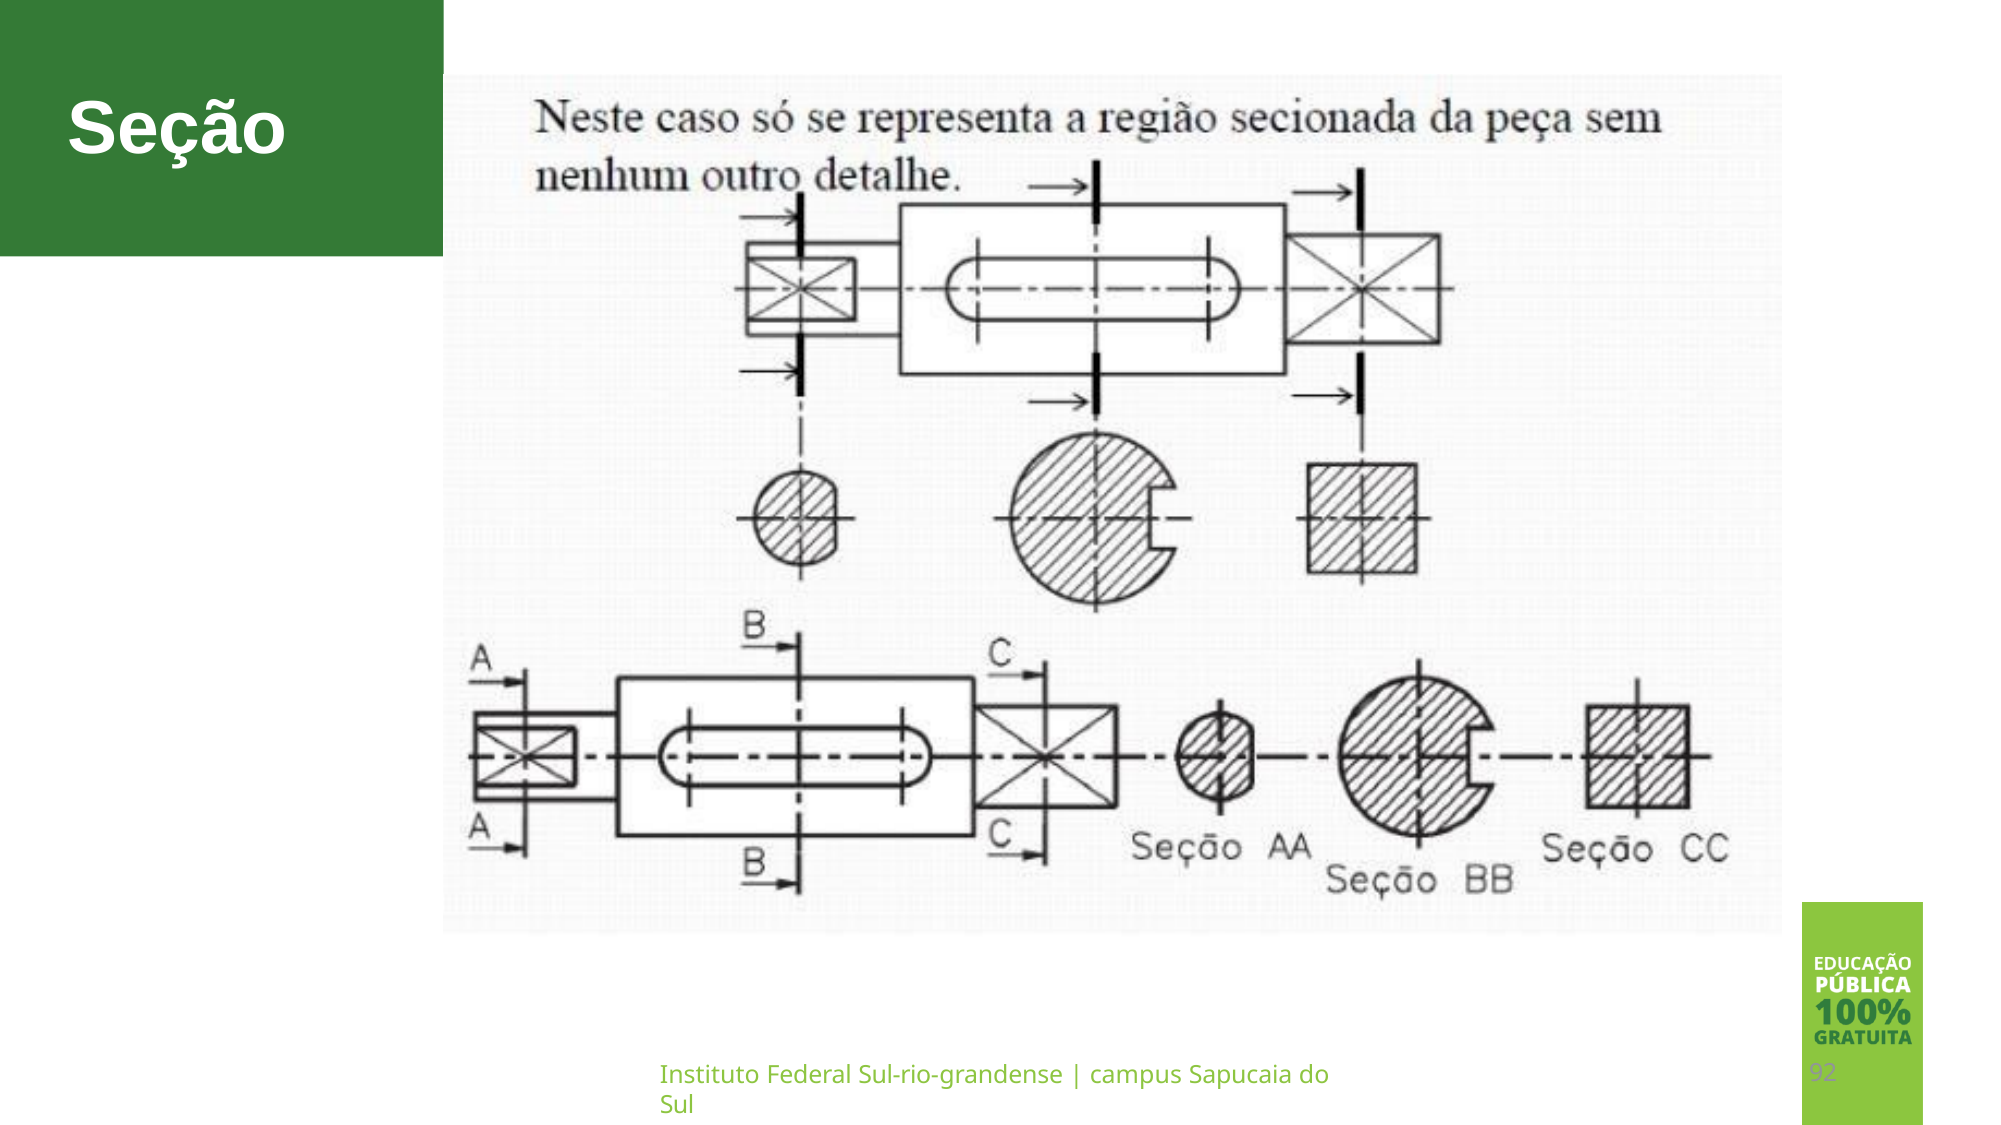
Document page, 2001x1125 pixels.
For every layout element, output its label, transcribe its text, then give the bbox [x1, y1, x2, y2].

text_box [0, 0, 444, 257]
footer Instituto Federal Sul-rio-grandense | campus Sapucaia do Sul [657, 1057, 1336, 1125]
picture [1802, 902, 1924, 1125]
title Seção [65, 76, 289, 267]
picture [443, 74, 1782, 943]
